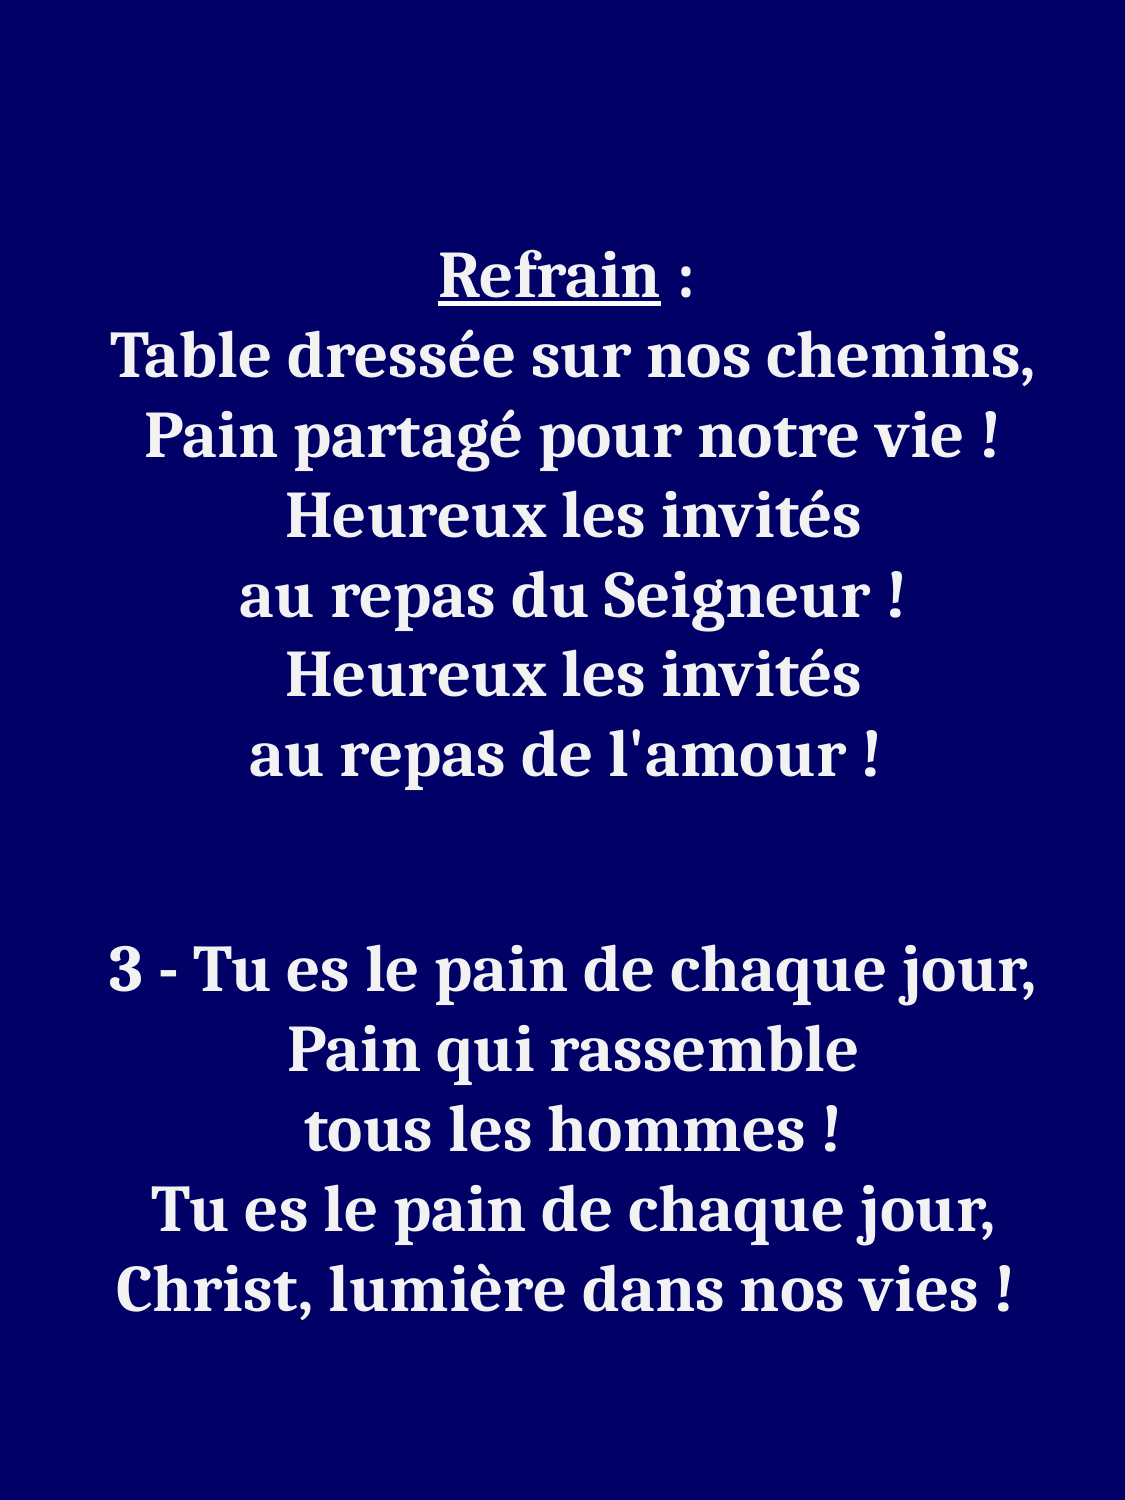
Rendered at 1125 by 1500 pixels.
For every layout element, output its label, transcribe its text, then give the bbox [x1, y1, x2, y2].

text_box Refrain : Table dressée sur nos chemins, Pain partagé pour notre vie ! Heureux les invités au repas du Seigneur ! Heureux les invités au repas de l'amour ! 3 - Tu es le pain de chaque jour, Pain qui rassemble tous les hommes ! Tu es le pain de chaque jour, Christ, lumière dans nos vies ! [51, 91, 1097, 1465]
